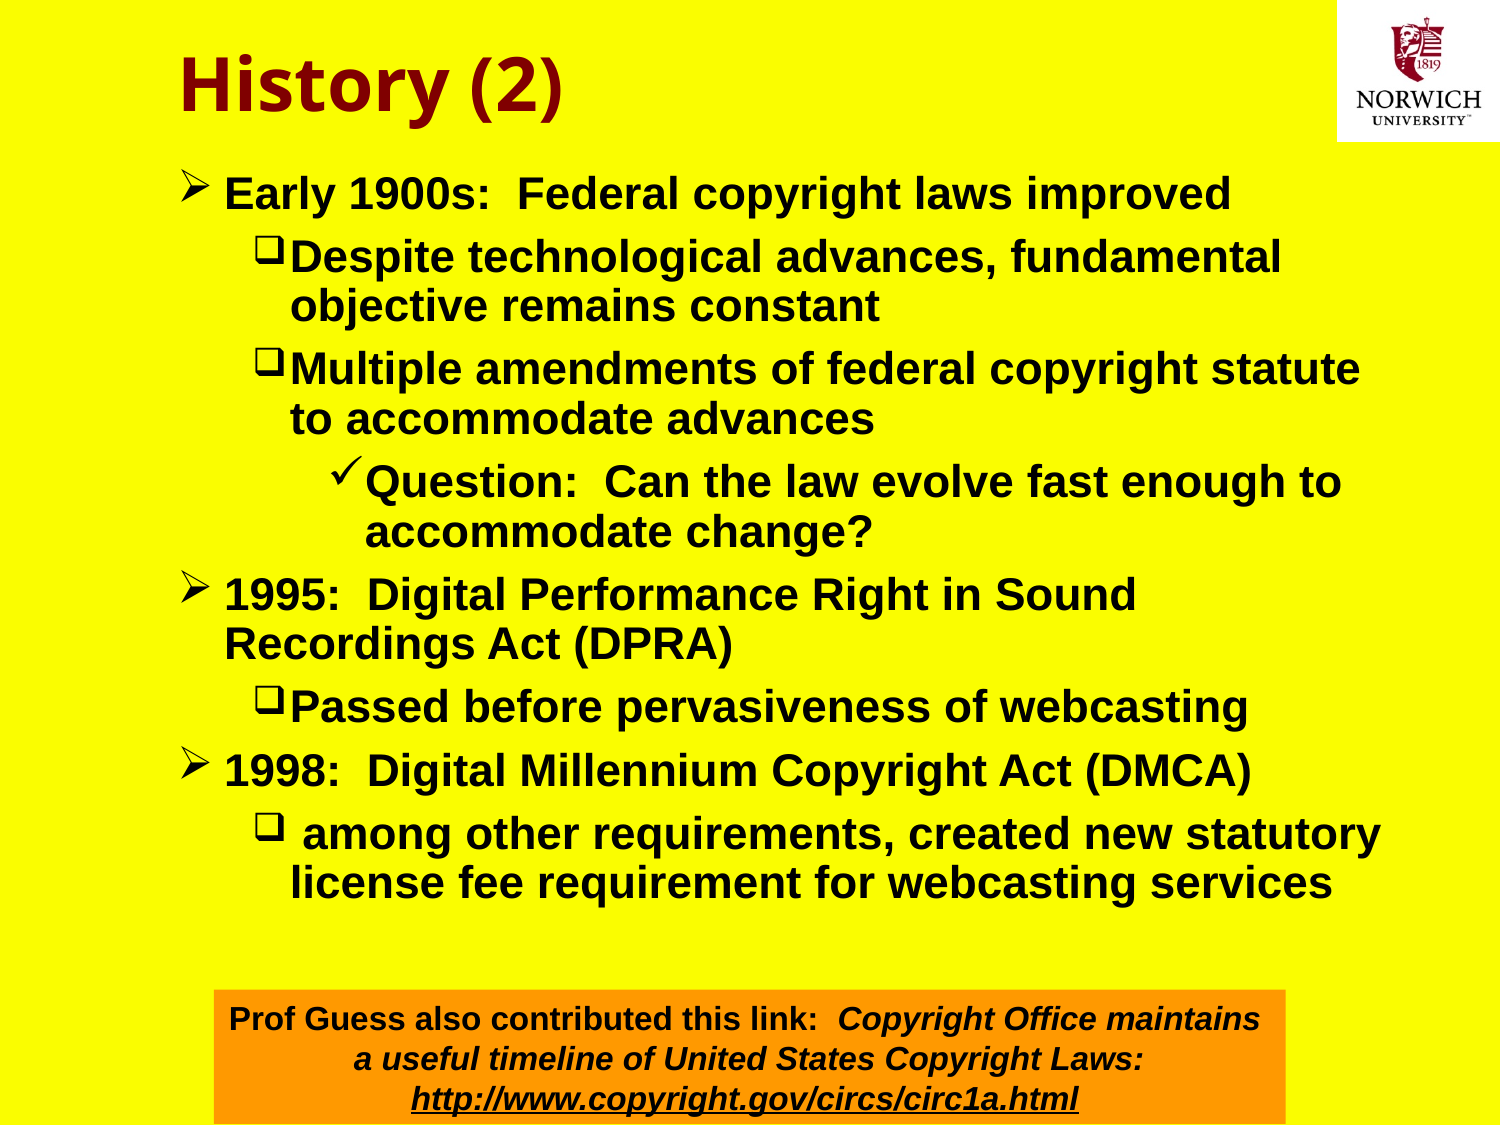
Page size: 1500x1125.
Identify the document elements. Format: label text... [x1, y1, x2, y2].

text_box Prof Guess also contributed this link: Copyright Office maintains a useful timeline of United States Copyright Laws: http://www.copyright.gov/circs/circ1a.html [213, 989, 1286, 1124]
picture [1337, 0, 1500, 142]
title History (2) [161, 24, 1339, 151]
list Early 1900s: Federal copyright laws improved Despite technological advances, fundamental objective remains constant Multiple amendments of federal copyright statute to accommodate advances Question: Can the law evolve fast enough to accommodate change? 1995: Digital Performance Right in Sound Recordings Act (DPRA) Passed before pervasiveness of webcasting 1998: Digital Millennium Copyright Act (DMCA) among other requirements, created new statutory license fee requirement for webcasting services [161, 161, 1414, 1051]
